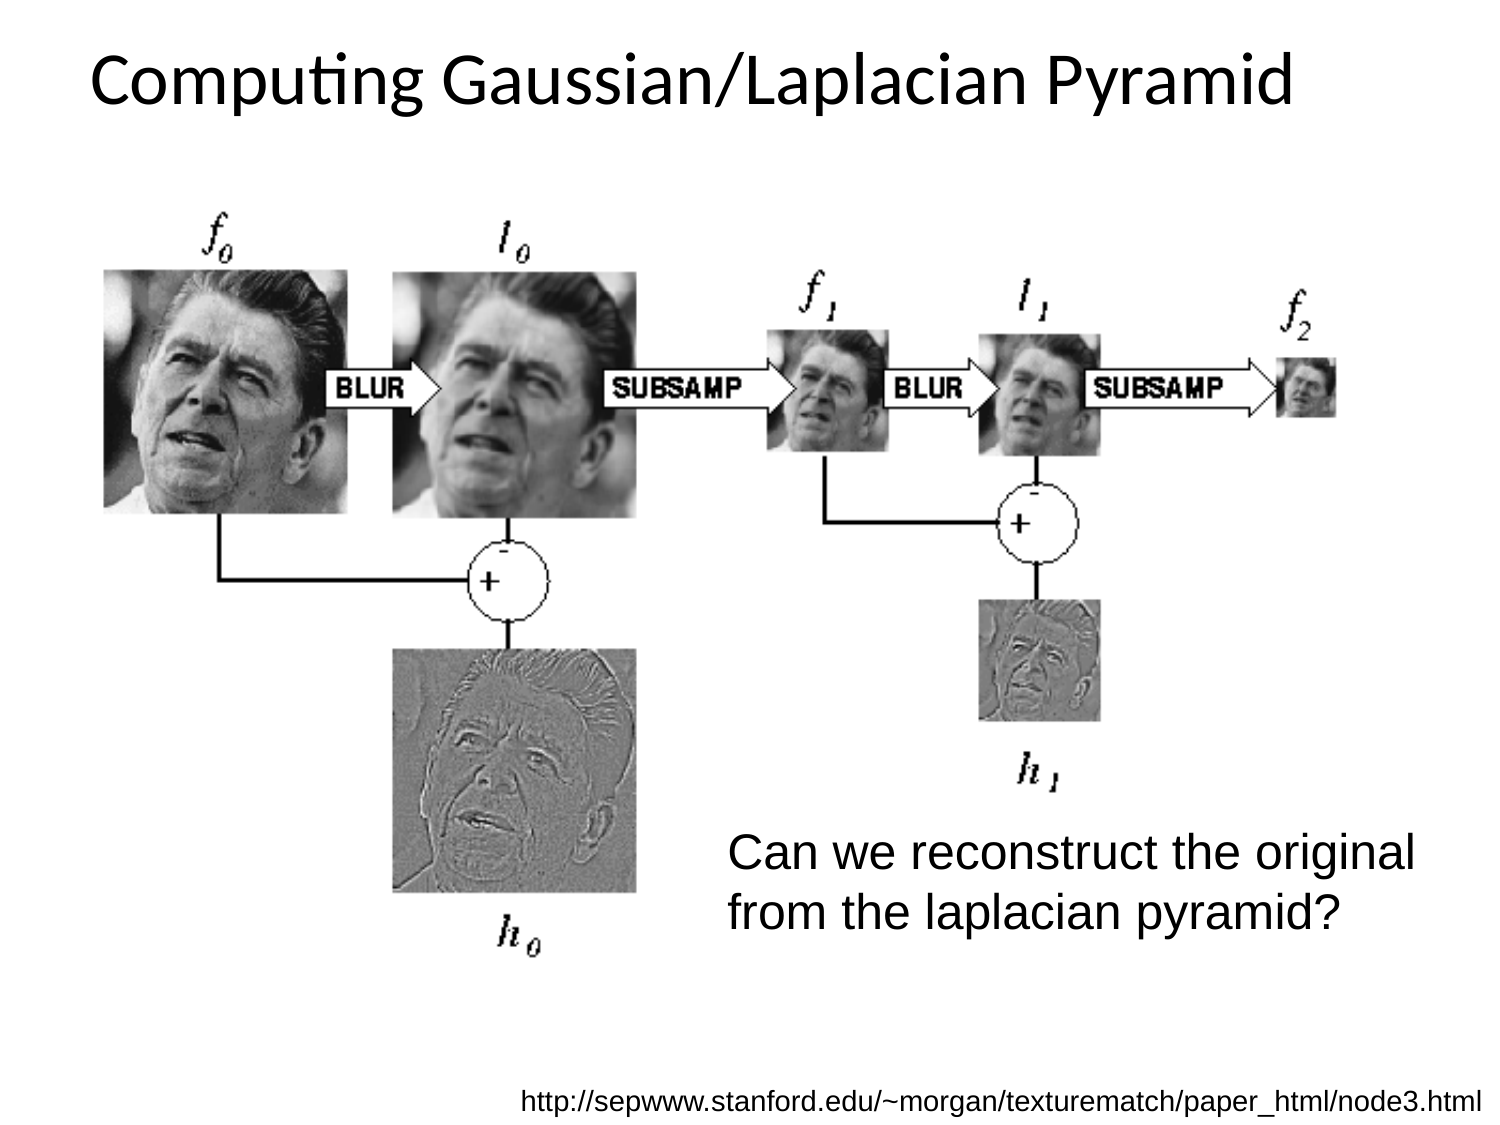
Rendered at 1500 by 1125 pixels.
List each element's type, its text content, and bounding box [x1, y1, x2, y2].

title Computing Gaussian/Laplacian Pyramid [74, 0, 1426, 151]
text_box Can we reconstruct the original from the laplacian pyramid? [1389, 812, 1450, 948]
text_box http://sepwww.stanford.edu/~morgan/texturematch/paper_html/node3.html [505, 1074, 1499, 1125]
picture [99, 199, 1384, 988]
